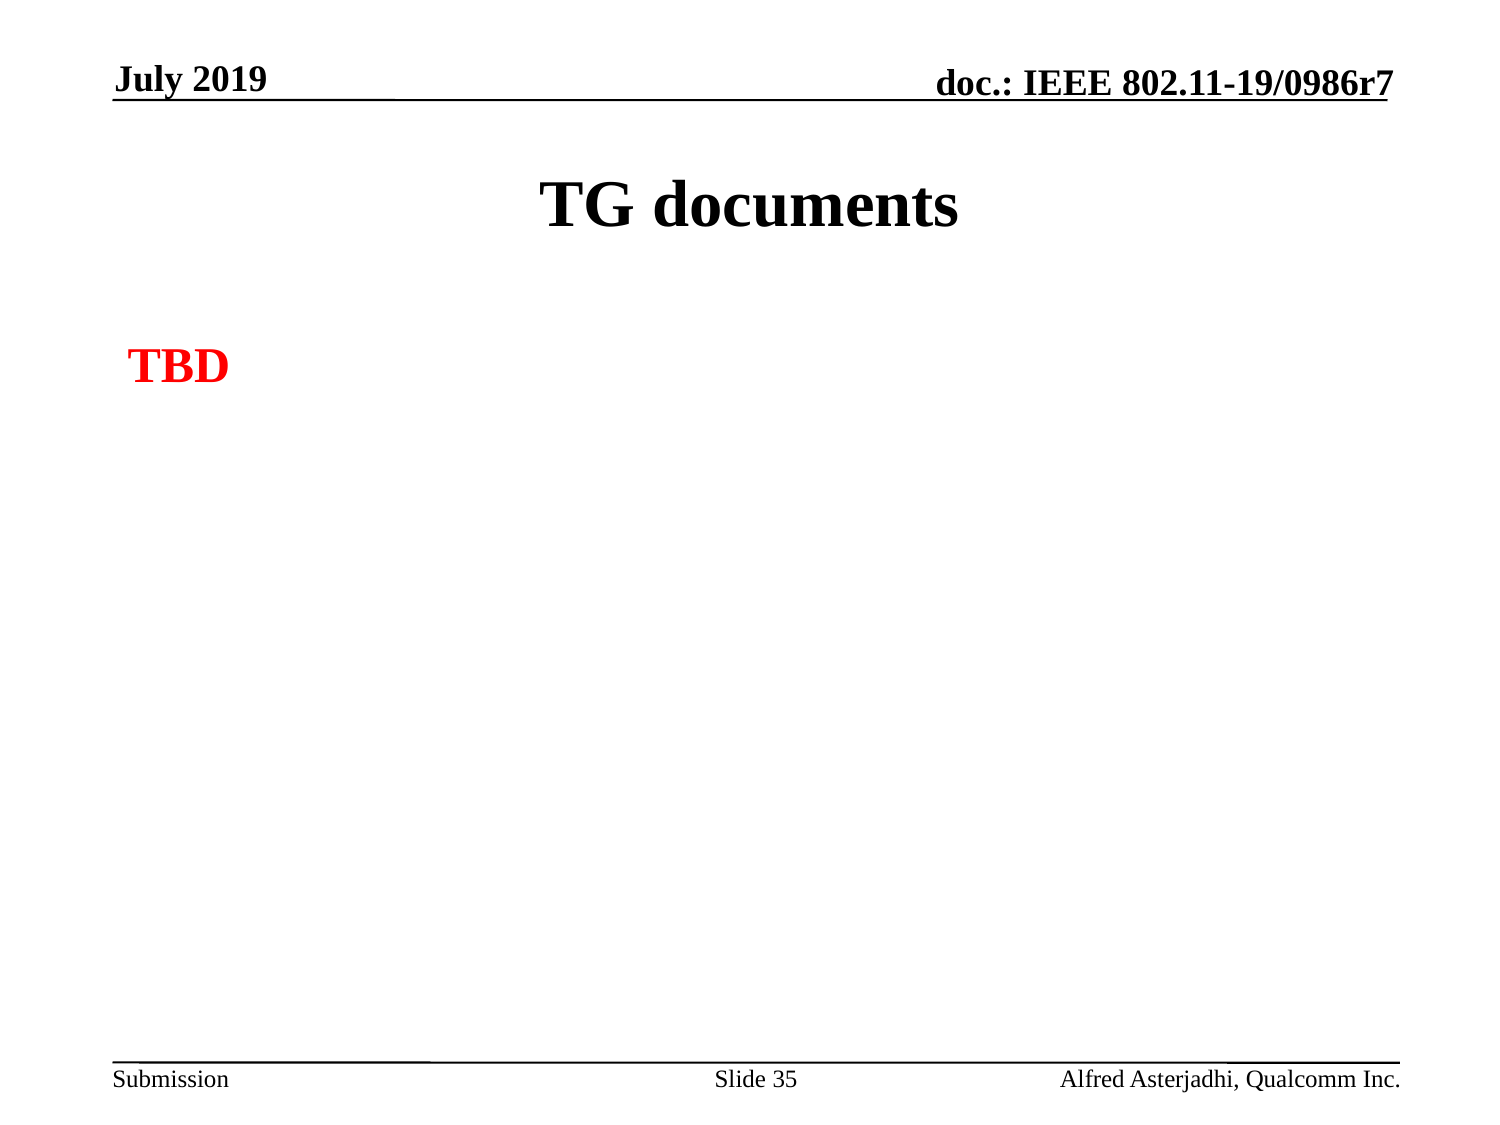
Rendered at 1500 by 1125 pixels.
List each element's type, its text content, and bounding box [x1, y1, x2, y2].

title TG documents [112, 112, 1388, 288]
list TBD [112, 324, 1388, 1000]
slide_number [114, 54, 423, 100]
footer Alfred Asterjadhi, Qualcomm Inc. [878, 1061, 1402, 1093]
slide_number Slide 35 [712, 1061, 800, 1123]
